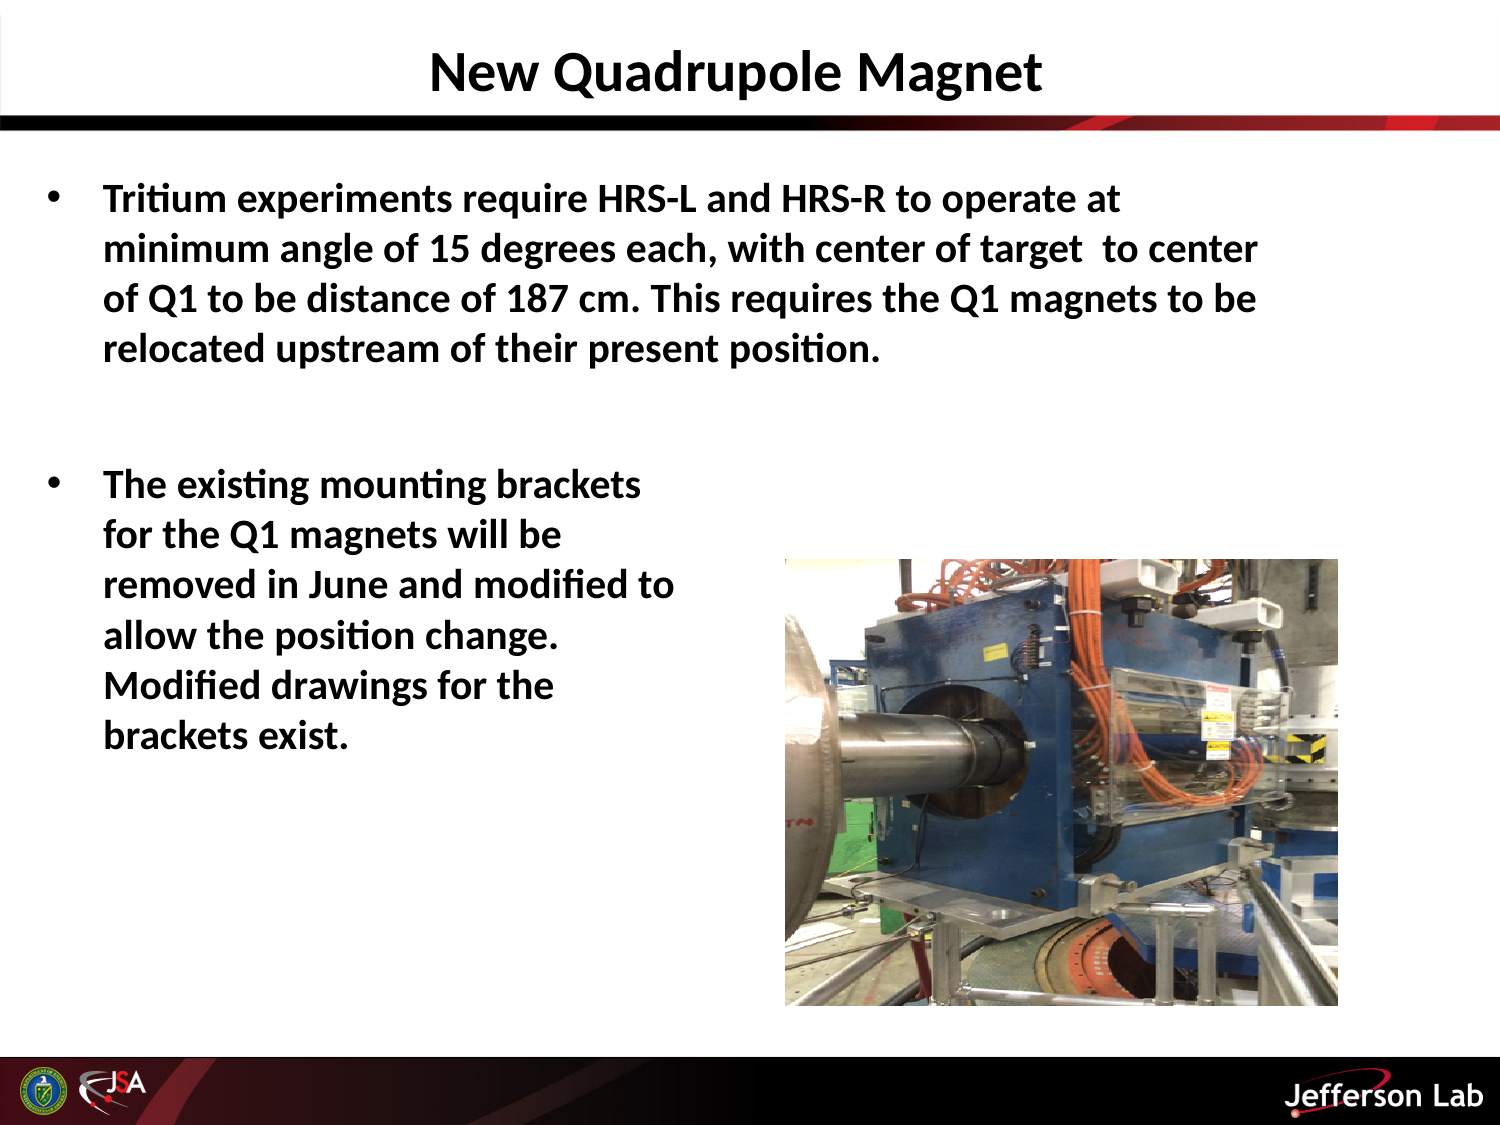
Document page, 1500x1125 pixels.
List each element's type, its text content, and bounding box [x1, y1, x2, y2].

picture [0, 0, 1500, 1125]
text_box New Quadrupole Magnet [257, 25, 1216, 111]
text_box Tritium experiments require HRS-L and HRS-R to operate at minimum angle of 15 degrees each, with center of target to center of Q1 to be distance of 187 cm. This requires the Q1 magnets to be relocated upstream of their present position. [31, 163, 1307, 379]
text_box The existing mounting brackets for the Q1 magnets will be removed in June and modified to allow the position change. Modified drawings for the brackets exist. [32, 449, 702, 765]
